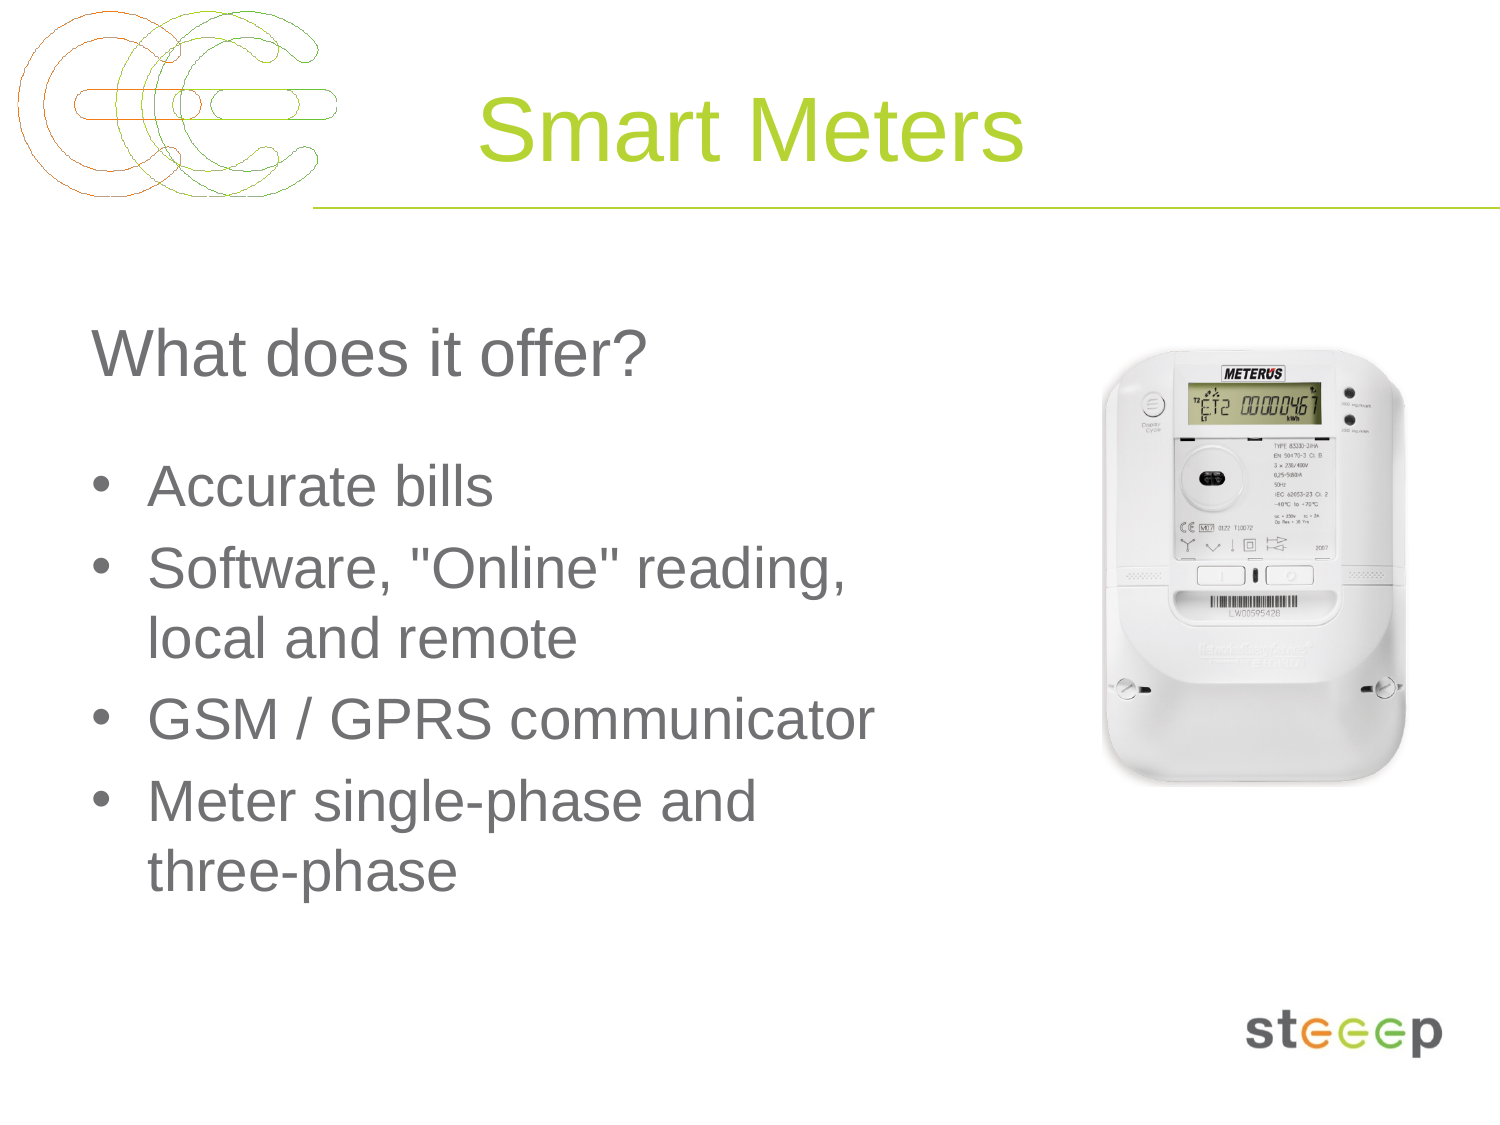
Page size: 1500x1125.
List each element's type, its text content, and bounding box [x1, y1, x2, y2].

list What does it offer? Accurate bills Software, "Online" reading, local and remote GSM / GPRS communicator Meter single-phase and three-phase [76, 302, 904, 1013]
picture [17, 11, 337, 197]
picture [1187, 968, 1500, 1125]
title Smart Meters [76, 30, 1427, 219]
picture [1102, 337, 1411, 787]
